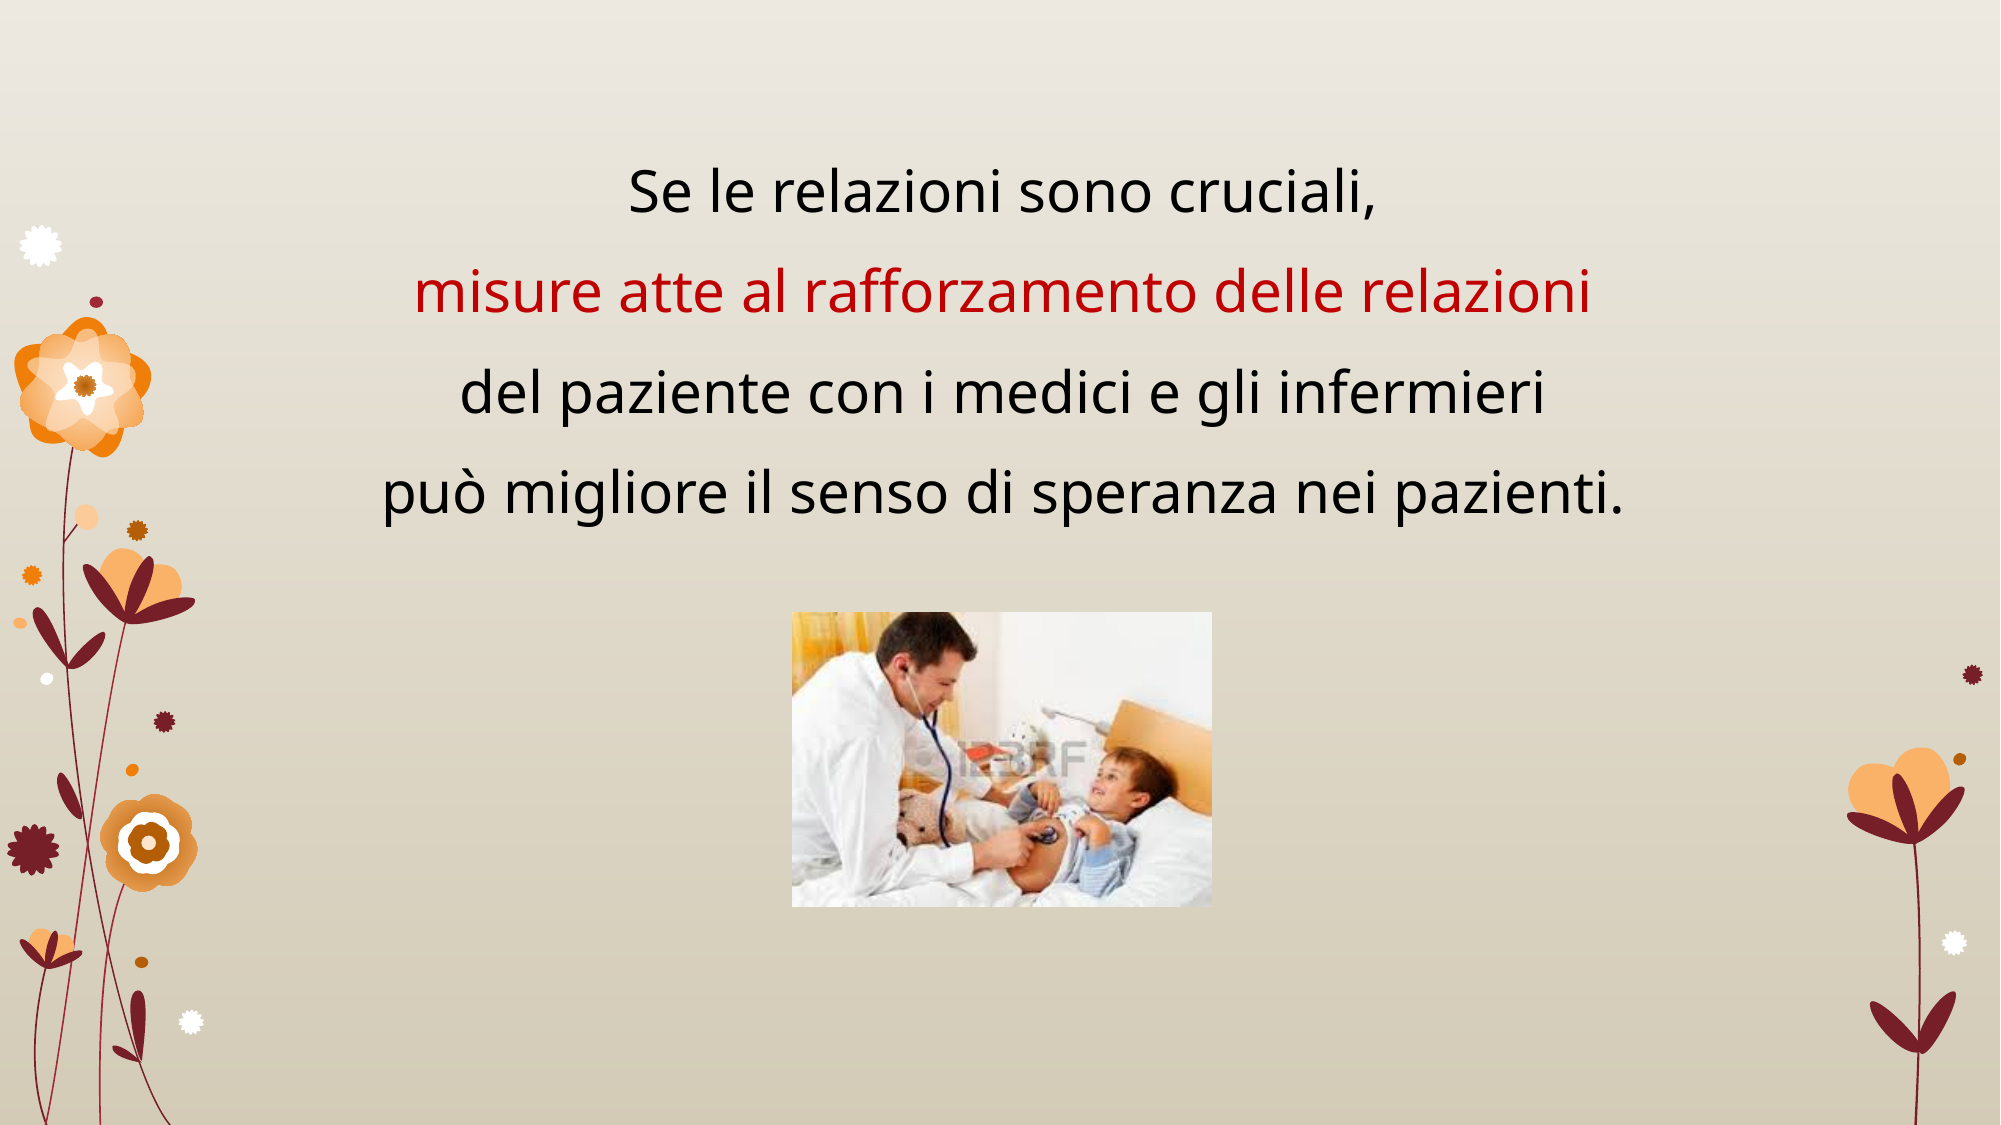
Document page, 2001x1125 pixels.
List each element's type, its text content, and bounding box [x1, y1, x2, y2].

picture [792, 612, 1212, 907]
list Se le relazioni sono cruciali, misure atte al rafforzamento delle relazioni del paziente con i medici e gli infermieri può migliore il senso di speranza nei pazienti. [260, 154, 1761, 830]
